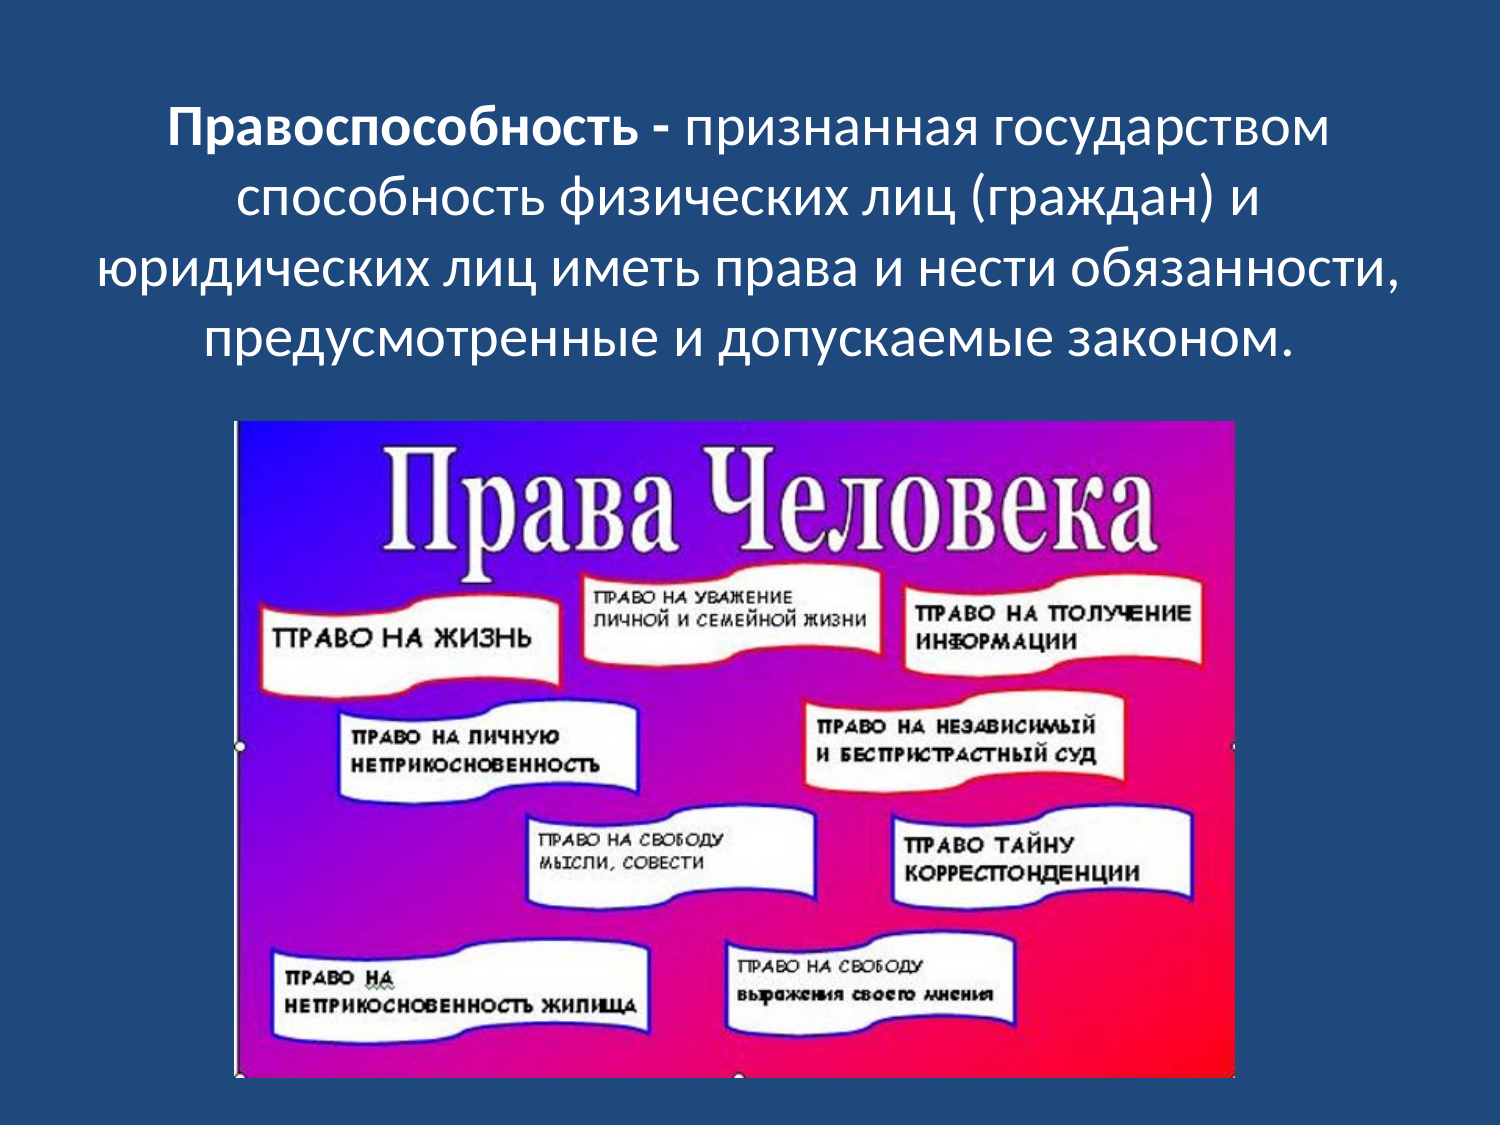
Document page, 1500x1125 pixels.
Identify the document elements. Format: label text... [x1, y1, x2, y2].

title Правоспособность - признанная государством способность физических лиц (граждан) и юридических лиц иметь права и нести обязанности, предусмотренные и допускаемые законом. [75, 45, 1425, 411]
picture [234, 421, 1235, 1078]
